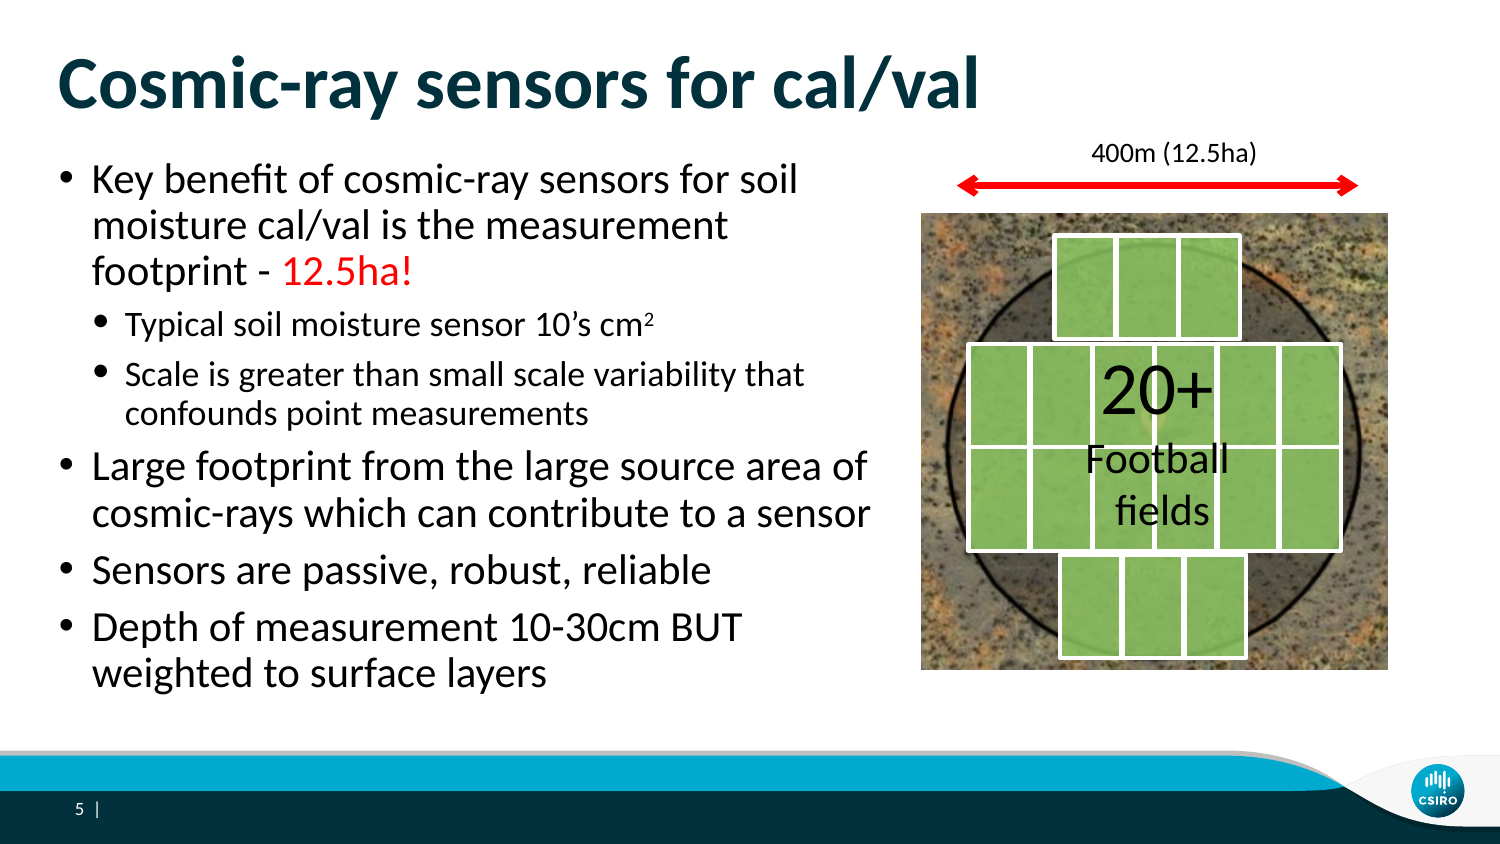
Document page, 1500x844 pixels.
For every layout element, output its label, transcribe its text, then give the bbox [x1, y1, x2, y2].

slide_number 5 | [54, 800, 102, 816]
picture [921, 213, 1389, 671]
text_box 400m (12.5ha) [1076, 126, 1273, 175]
list Key benefit of cosmic-ray sensors for soil moisture cal/val is the measurement footprint - 12.5ha! Typical soil moisture sensor 10’s cm2 Scale is greater than small scale variability that confounds point measurements Large footprint from the large source area of cosmic-rays which can contribute to a sensor Sensors are passive, robust, reliable Depth of measurement 10-30cm BUT weighted to surface layers [58, 156, 880, 719]
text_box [968, 235, 1341, 659]
title Cosmic-ray sensors for cal/val [58, 33, 1447, 139]
